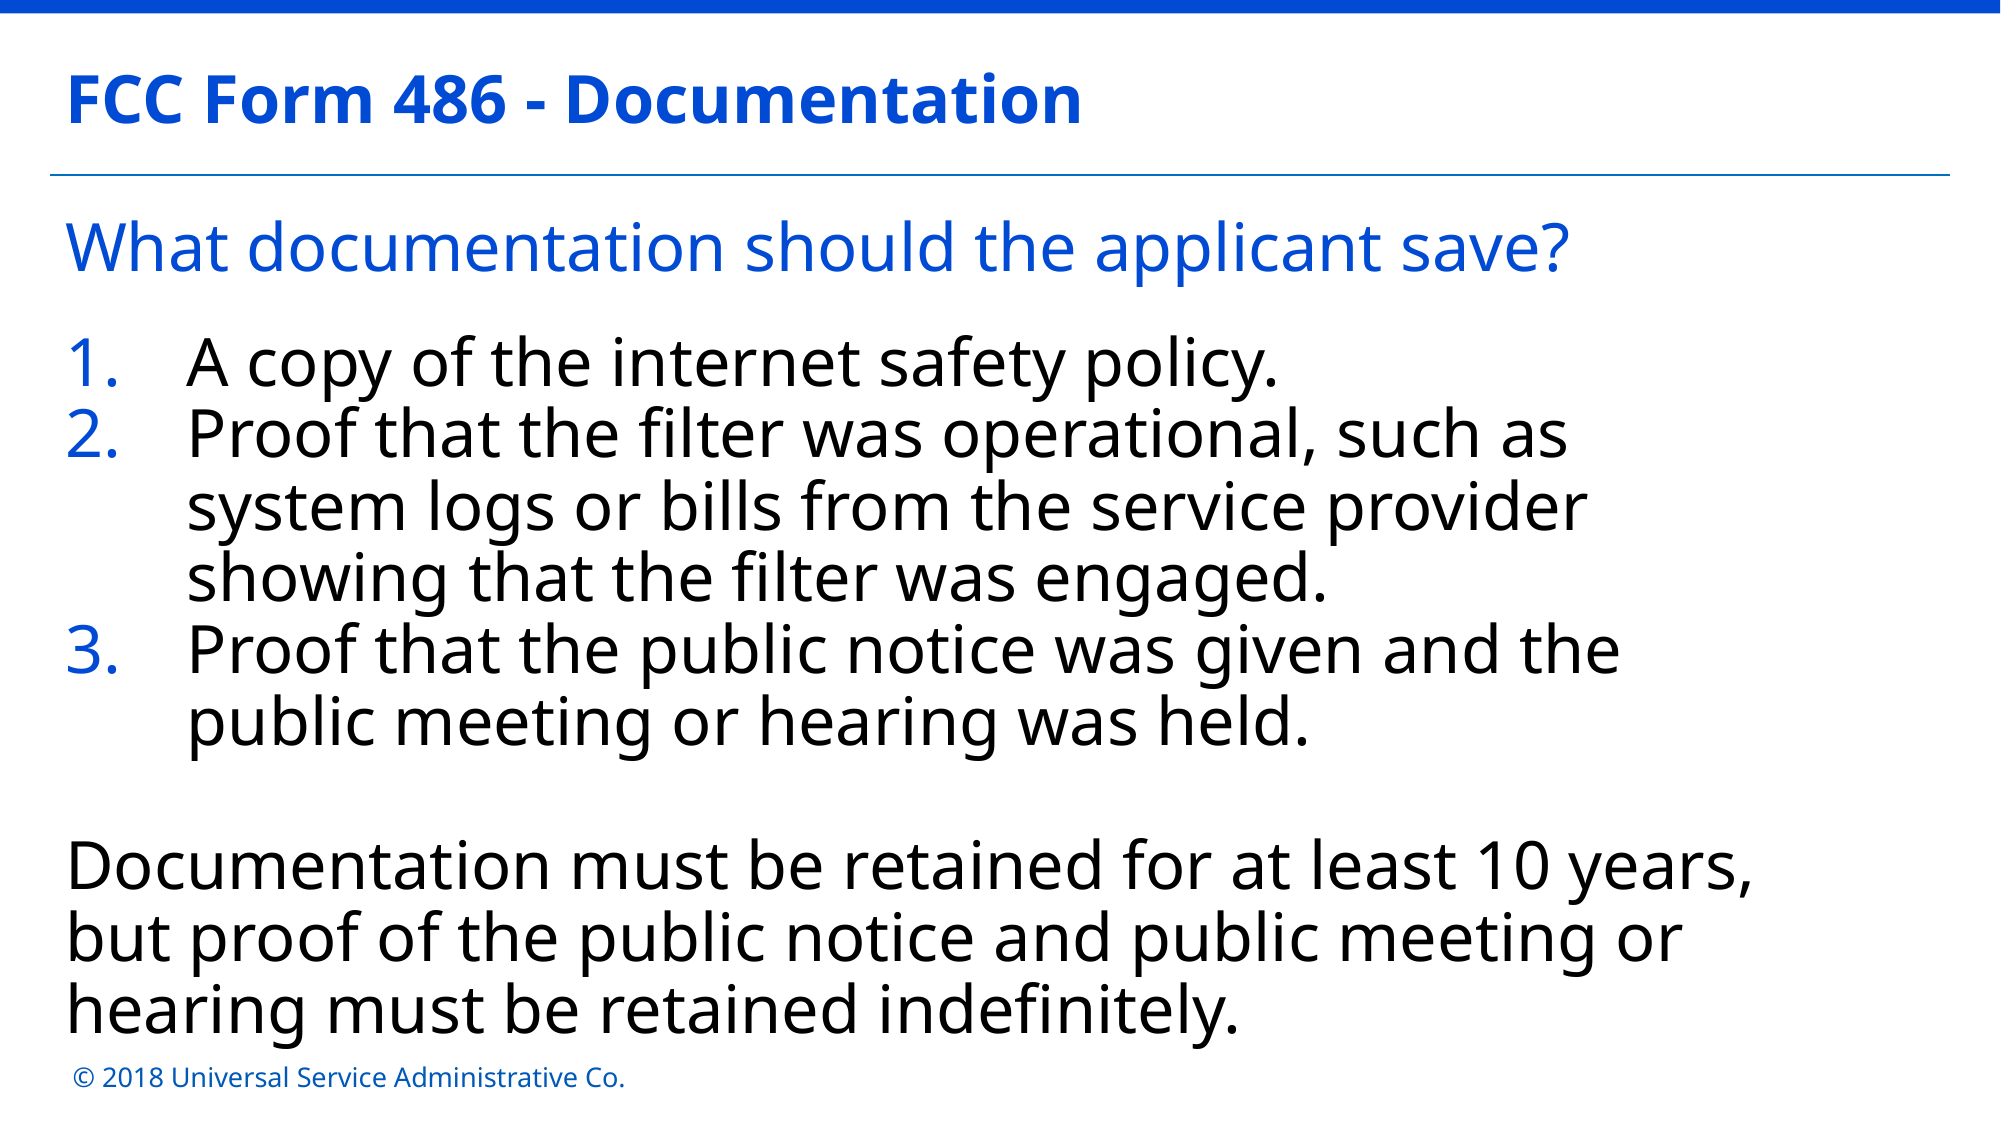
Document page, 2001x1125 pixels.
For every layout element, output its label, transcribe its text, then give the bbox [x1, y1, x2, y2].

list A copy of the internet safety policy. Proof that the filter was operational, such as system logs or bills from the service provider showing that the filter was engaged. Proof that the public notice was given and the public meeting or hearing was held. Documentation must be retained for at least 10 years, but proof of the public notice and public meeting or hearing must be retained indefinitely. [50, 321, 1796, 1032]
list FCC Form 486 - Documentation [50, 50, 1950, 155]
footer © 2018 Universal Service Administrative Co. [55, 1062, 1338, 1103]
title What documentation should the applicant save? [50, 200, 1950, 300]
